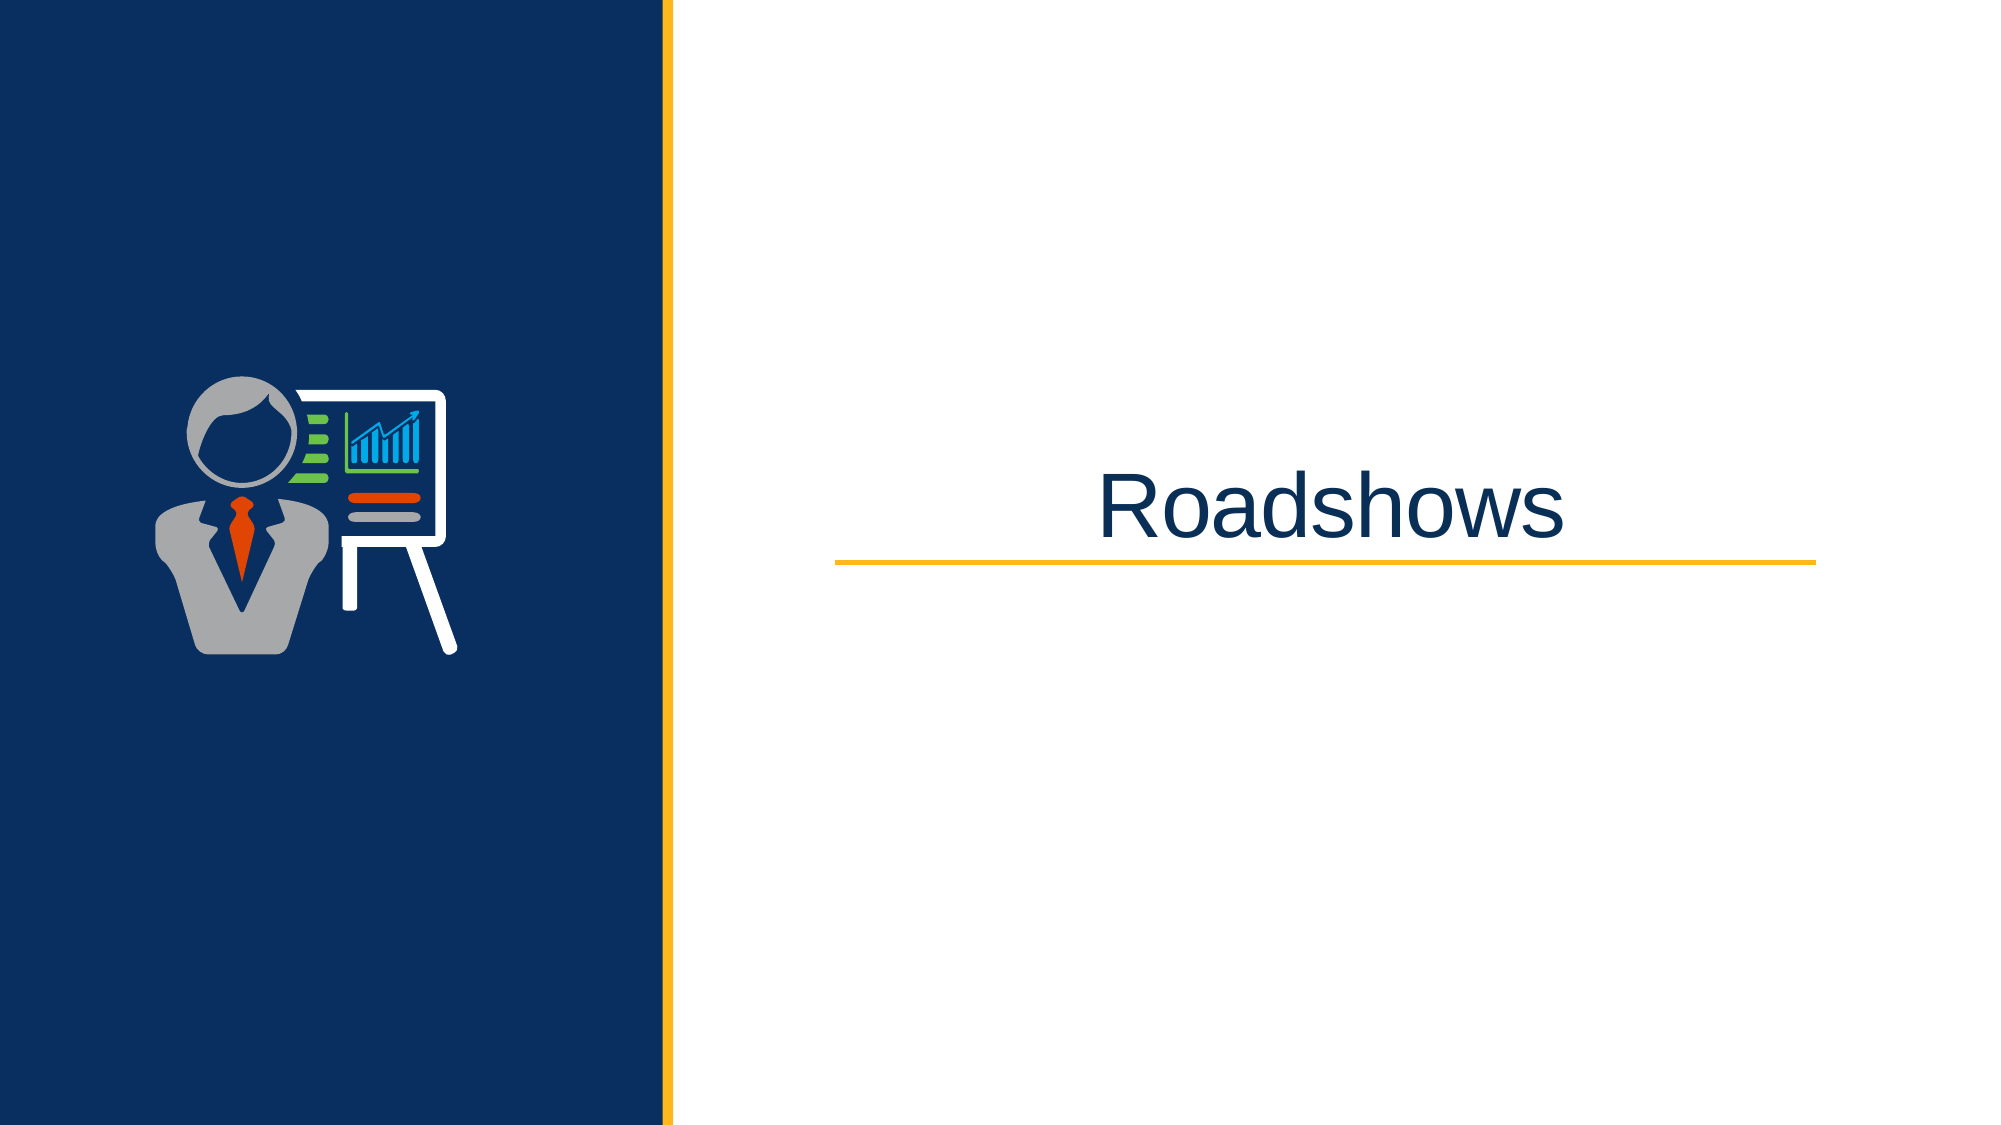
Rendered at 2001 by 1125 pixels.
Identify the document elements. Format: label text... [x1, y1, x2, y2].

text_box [154, 375, 459, 656]
title Roadshows [1081, 187, 1606, 559]
